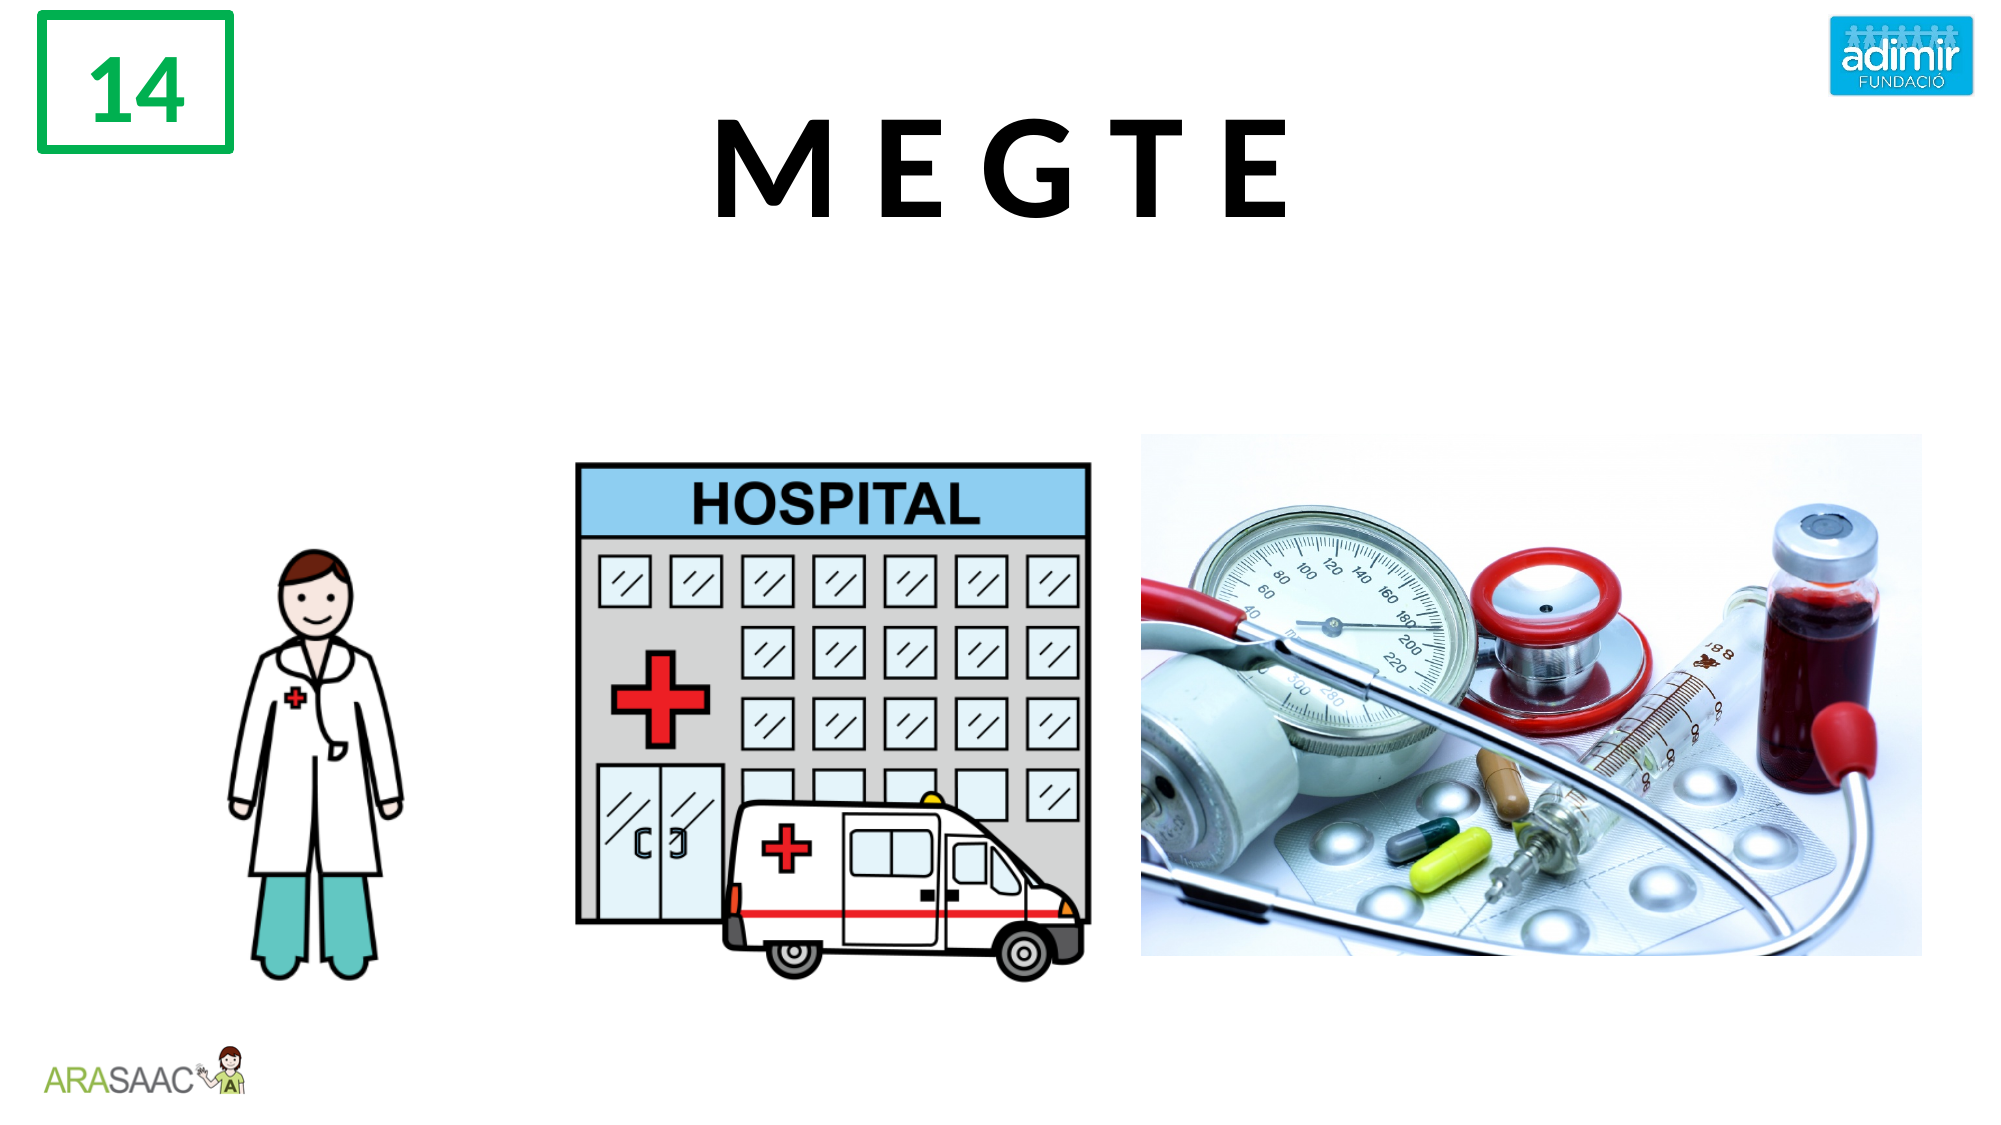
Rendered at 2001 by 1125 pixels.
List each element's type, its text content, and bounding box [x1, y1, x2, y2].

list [553, 442, 1114, 1003]
title M E G T E [137, 59, 1863, 278]
text_box 14 [41, 14, 230, 150]
picture [78, 527, 554, 1003]
picture [1140, 434, 1922, 956]
picture [1828, 14, 1975, 98]
picture [37, 1045, 251, 1095]
